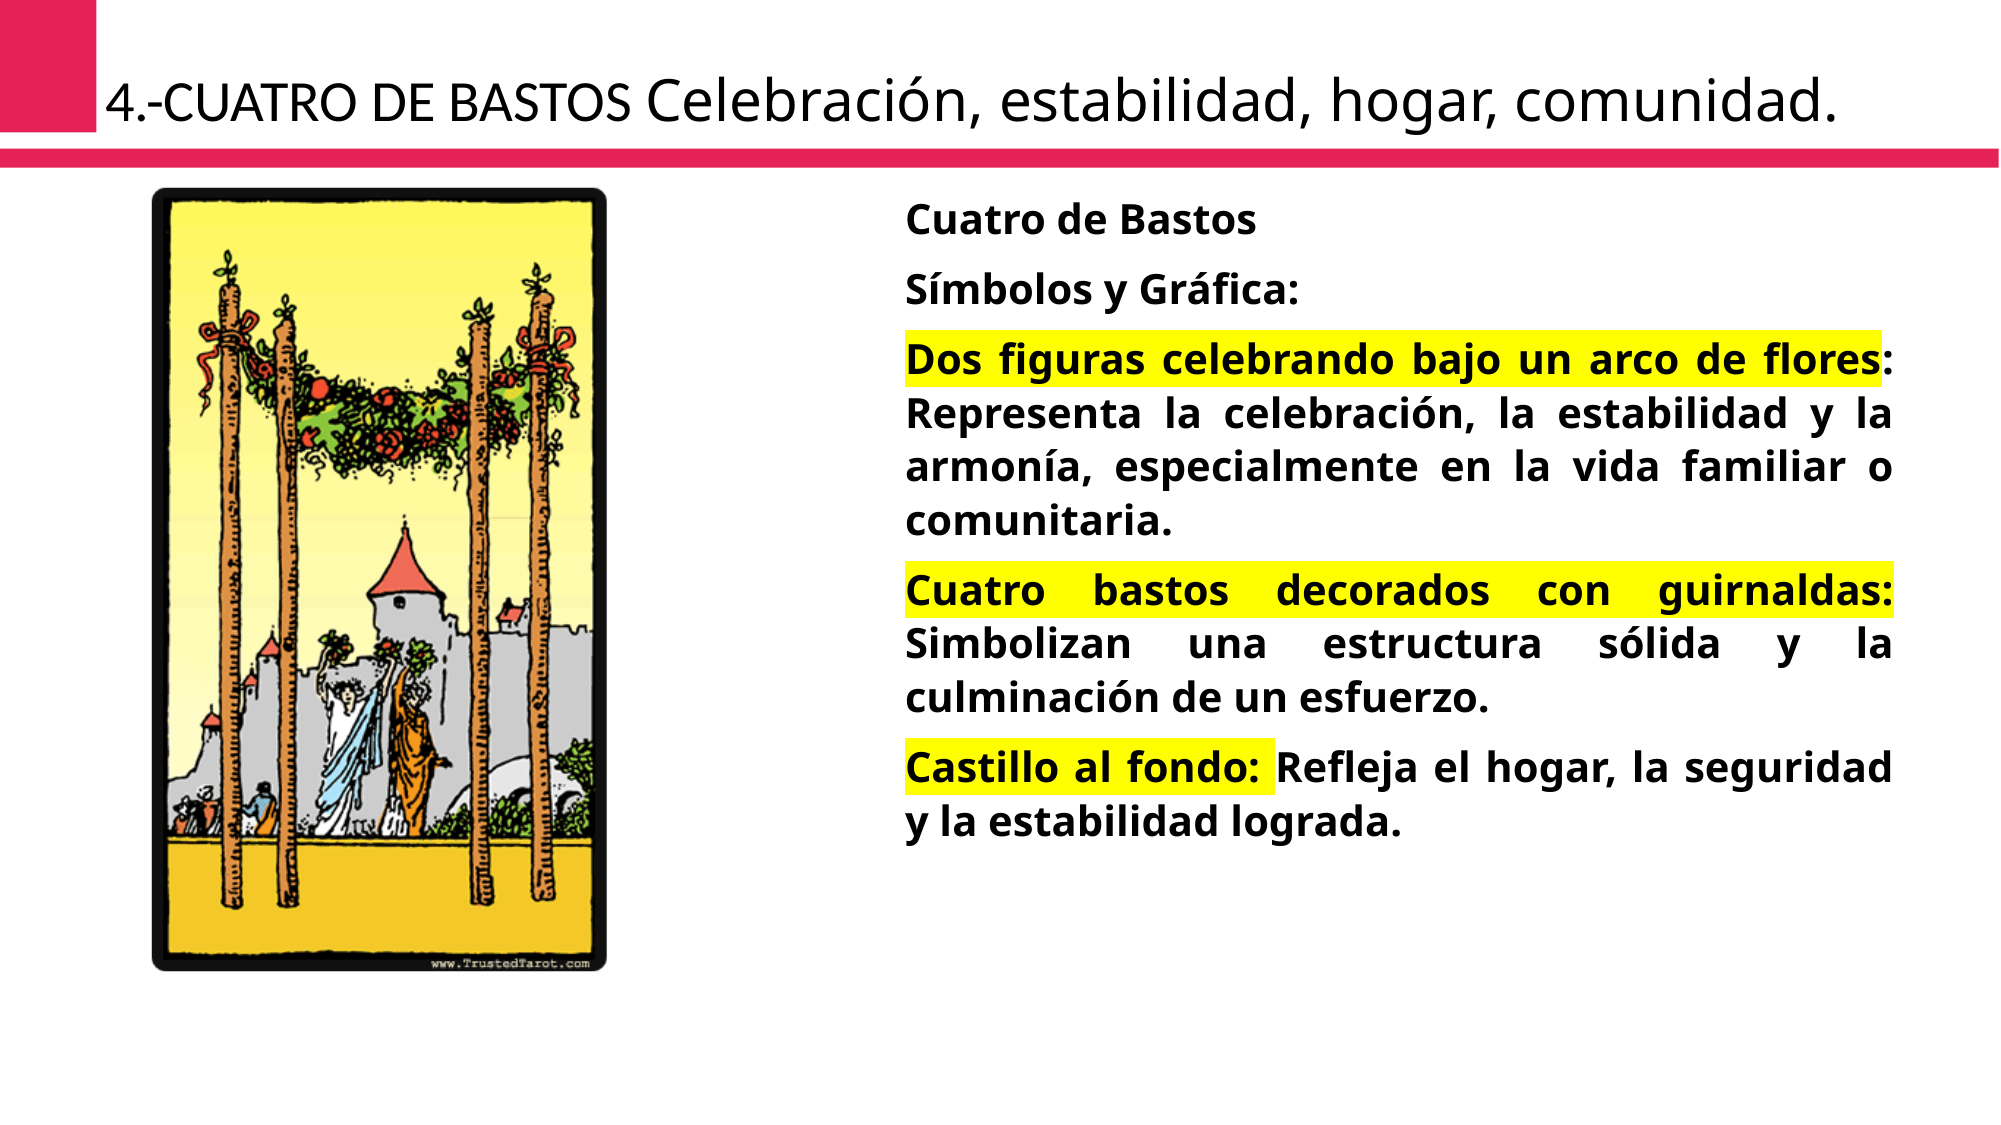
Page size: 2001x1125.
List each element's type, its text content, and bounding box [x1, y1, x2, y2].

text_box Cuatro de Bastos Símbolos y Gráfica: Dos figuras celebrando bajo un arco de flores: Representa la celebración, la estabilidad y la armonía, especialmente en la vida familiar o comunitaria. Cuatro bastos decorados con guirnaldas: Simbolizan una estructura sólida y la culminación de un esfuerzo. Castillo al fondo: Refleja el hogar, la seguridad y la estabilidad lograda. [887, 181, 1912, 852]
text_box 4.-CUATRO DE BASTOS Celebración, estabilidad, hogar, comunidad. [90, 42, 1989, 162]
picture [143, 176, 616, 982]
